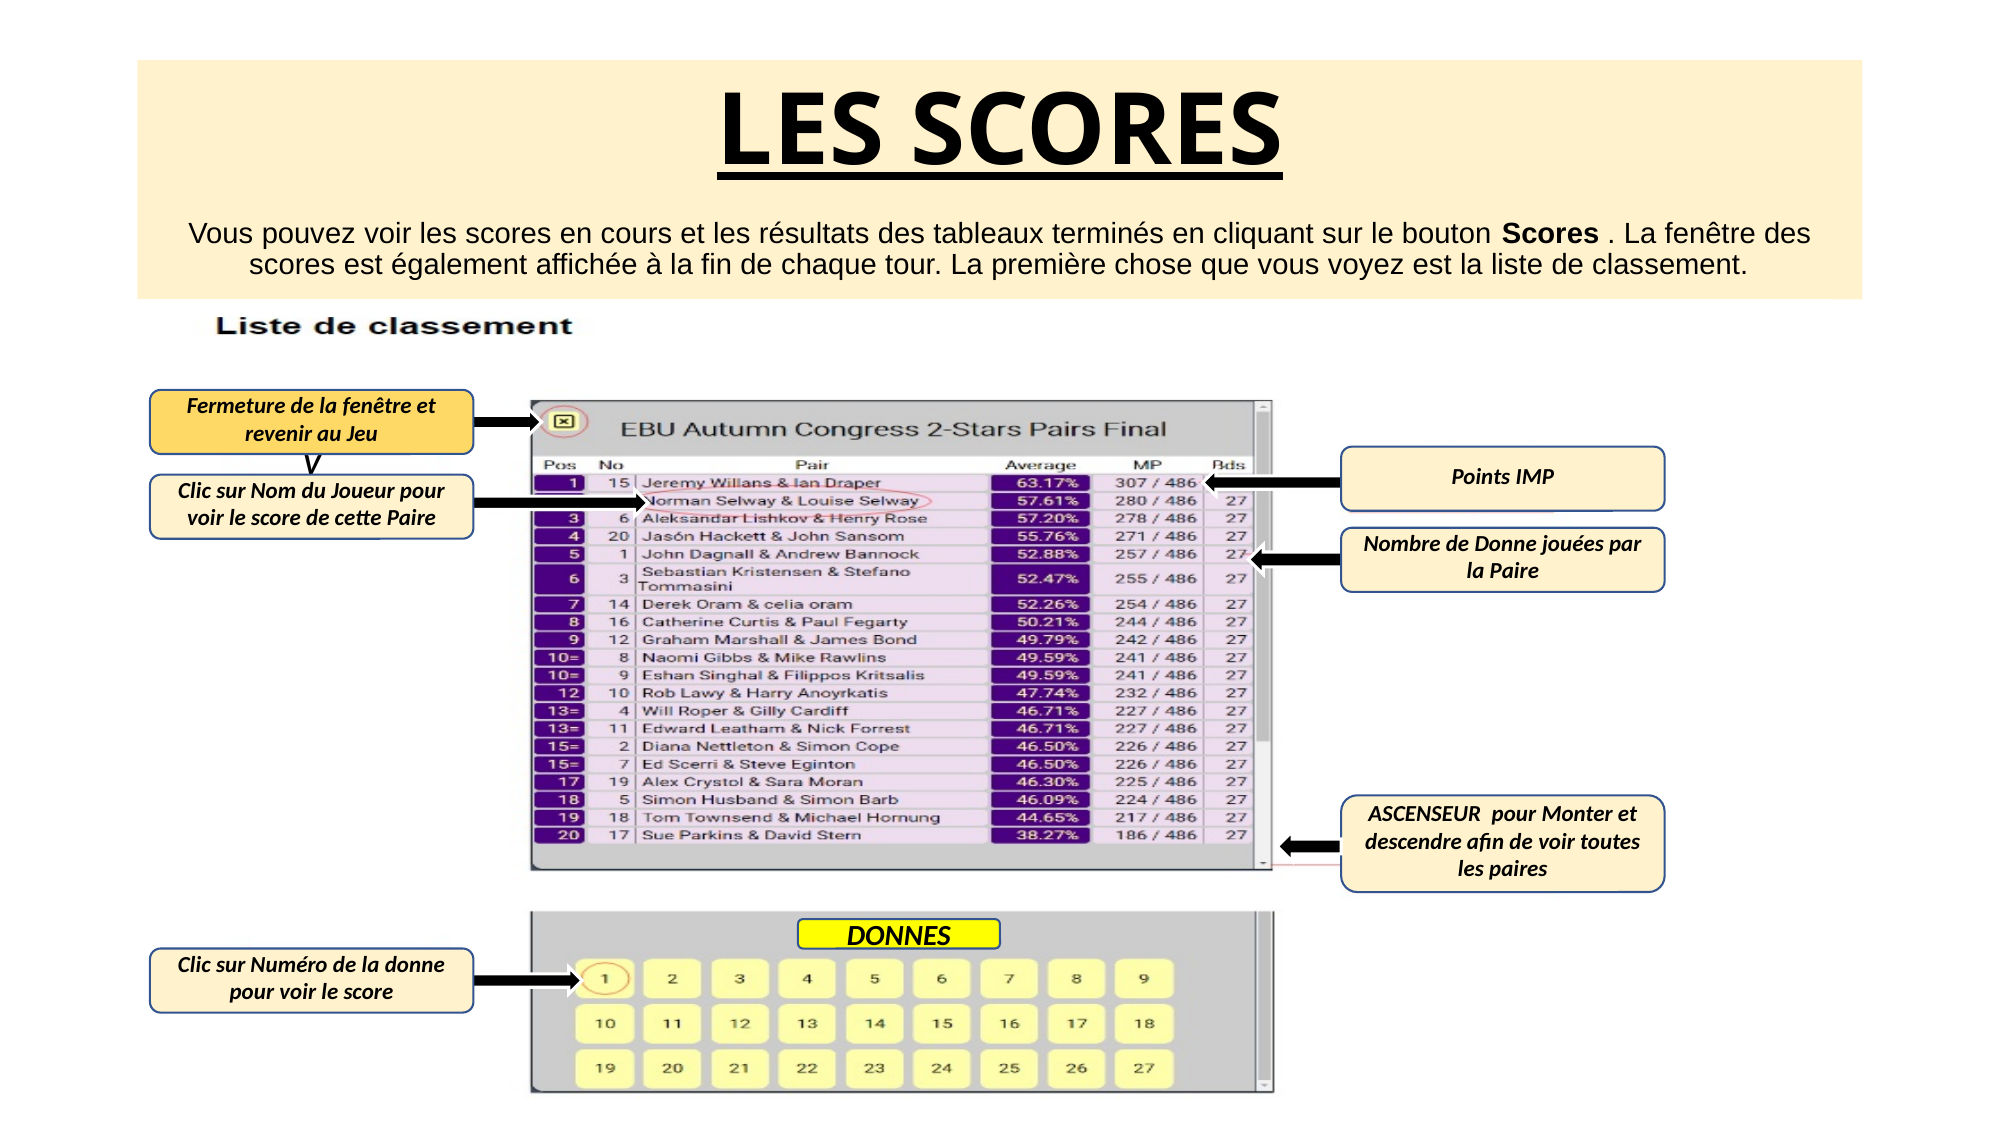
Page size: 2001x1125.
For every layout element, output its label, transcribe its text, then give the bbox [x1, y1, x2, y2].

title LES SCORES Vous pouvez voir les scores en cours et les résultats des tableaux terminés en cliquant sur le bouton Scores . La fenêtre des scores est également affichée à la fin de chaque tour. La première chose que vous voyez est la liste de classement. [137, 59, 1863, 300]
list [137, 299, 1831, 1113]
